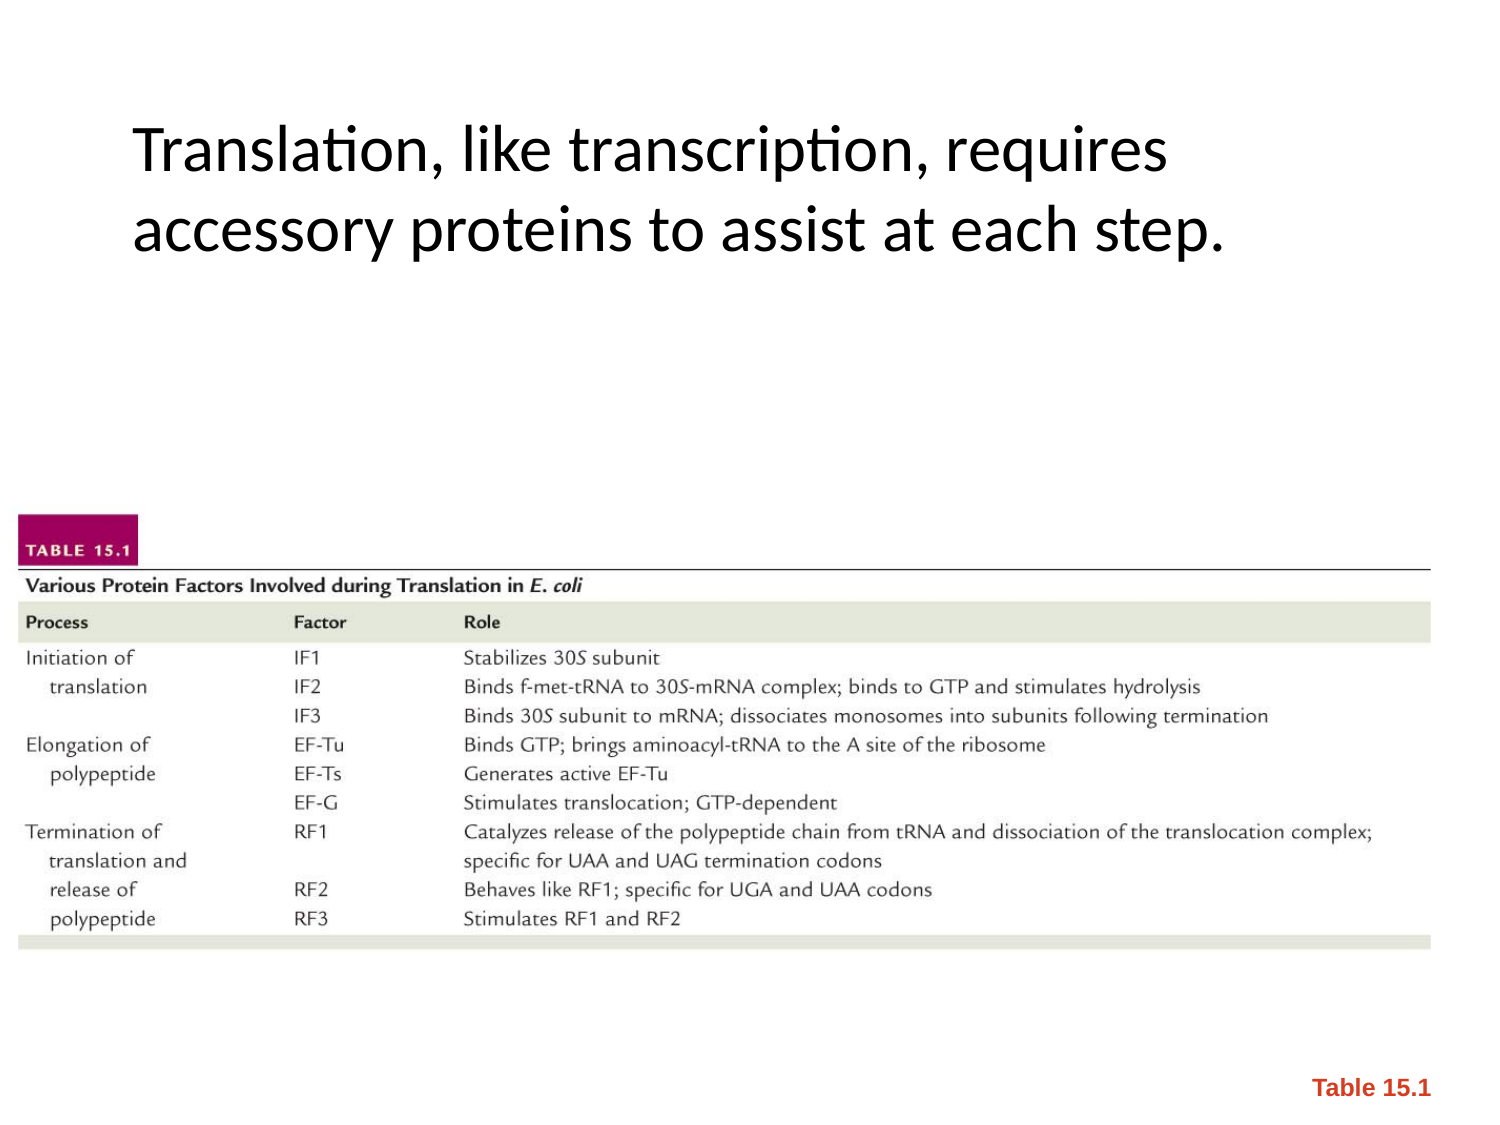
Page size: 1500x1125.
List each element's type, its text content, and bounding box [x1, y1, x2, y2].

picture [0, 487, 1456, 963]
text_box Table 15.1 [1011, 1064, 1500, 1109]
text_box Translation, like transcription, requires accessory proteins to assist at each step. [117, 97, 1392, 272]
